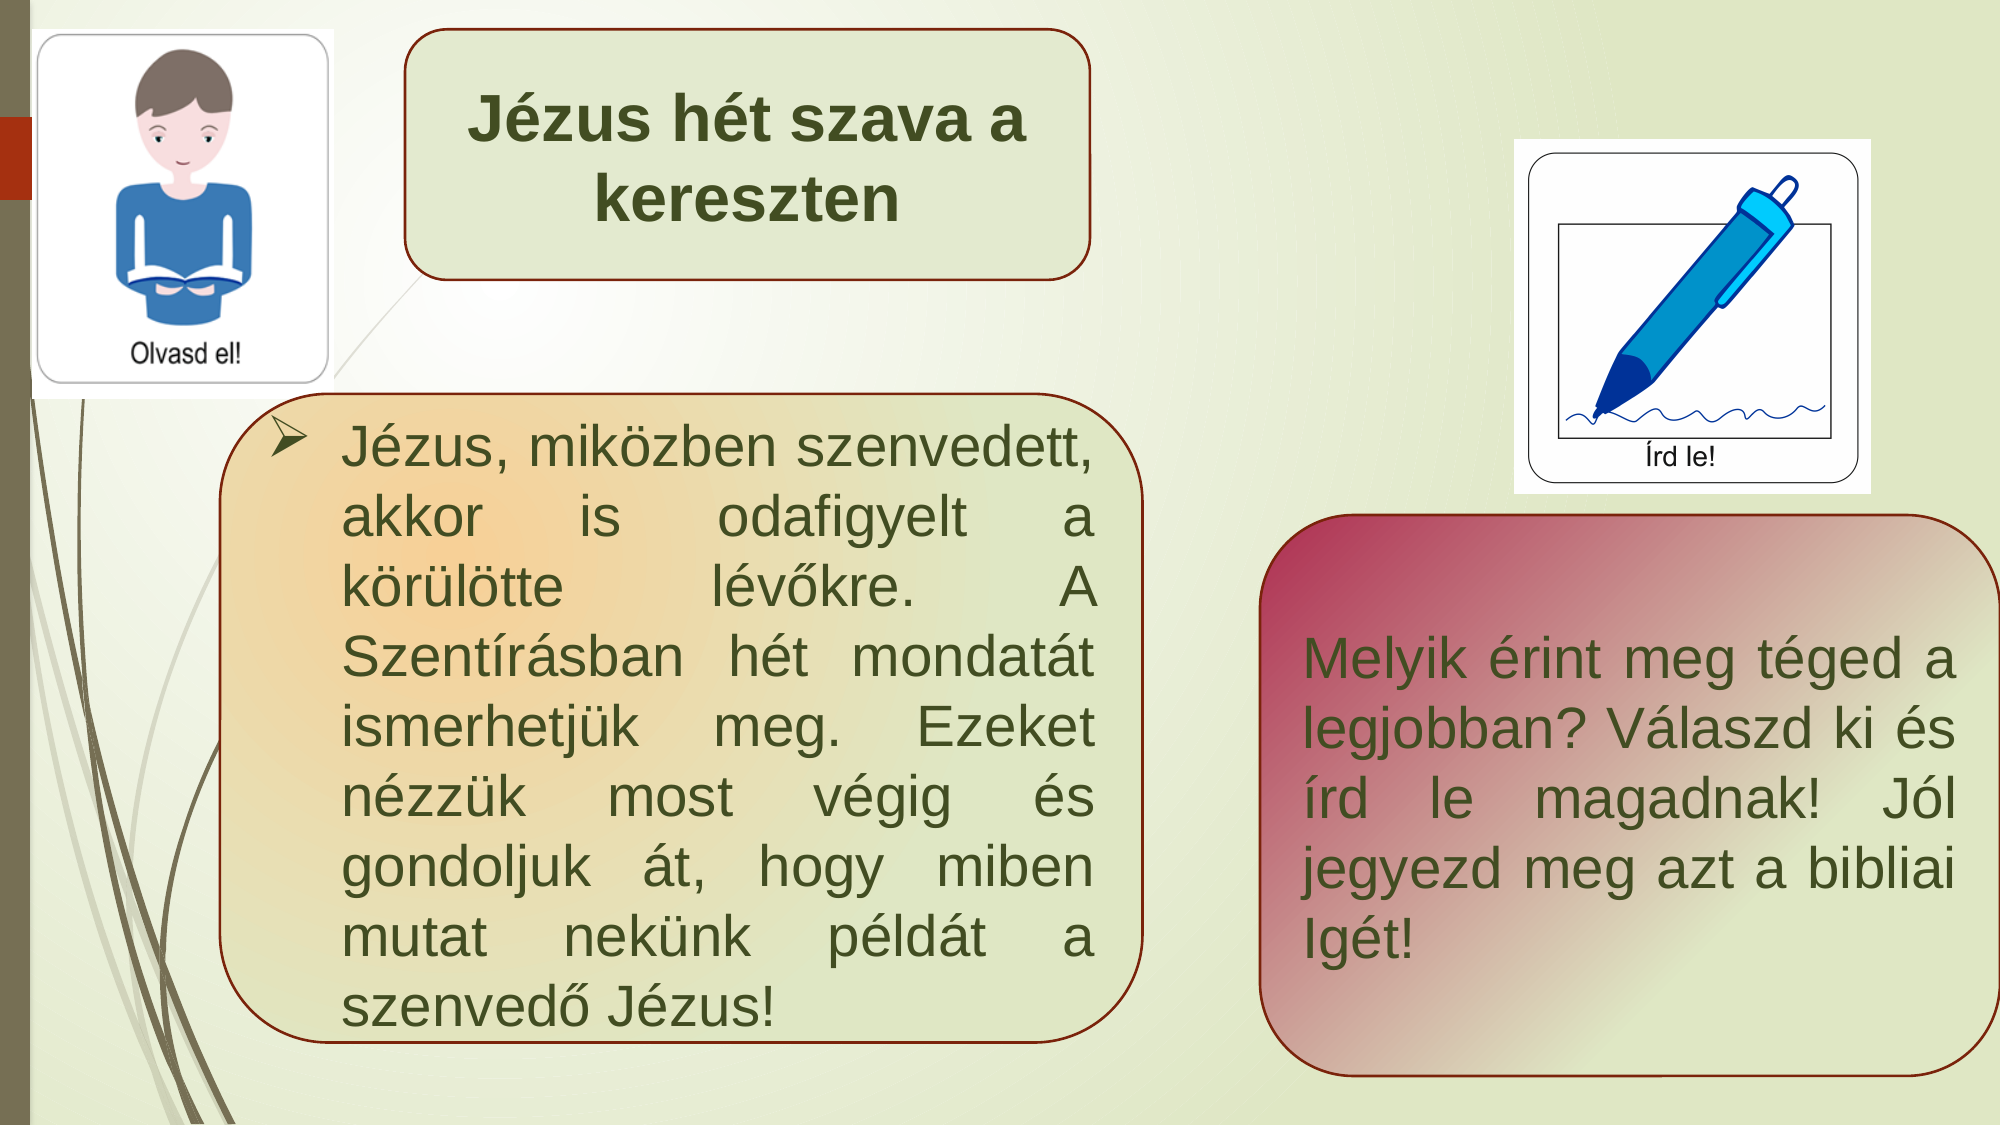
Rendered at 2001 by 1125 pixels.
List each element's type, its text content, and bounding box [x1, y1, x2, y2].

text_box Jézus, miközben szenvedett, akkor is odafigyelt a körülötte lévőkre. A Szentírásban hét mondatát ismerhetjük meg. Ezeket nézzük most végig és gondoljuk át, hogy miben mutat nekünk példát a szenvedő Jézus! [218, 392, 1144, 1044]
text_box [32, 623, 218, 685]
text_box [374, 247, 1509, 353]
text_box Jézus hét szava a kereszten [403, 27, 1092, 282]
picture [1513, 139, 1871, 495]
text_box Melyik érint meg téged a legjobban? Válaszd ki és írd le magadnak! Jól jegyezd meg azt a bibliai Igét! [1258, 513, 2000, 1078]
picture [31, 29, 334, 399]
